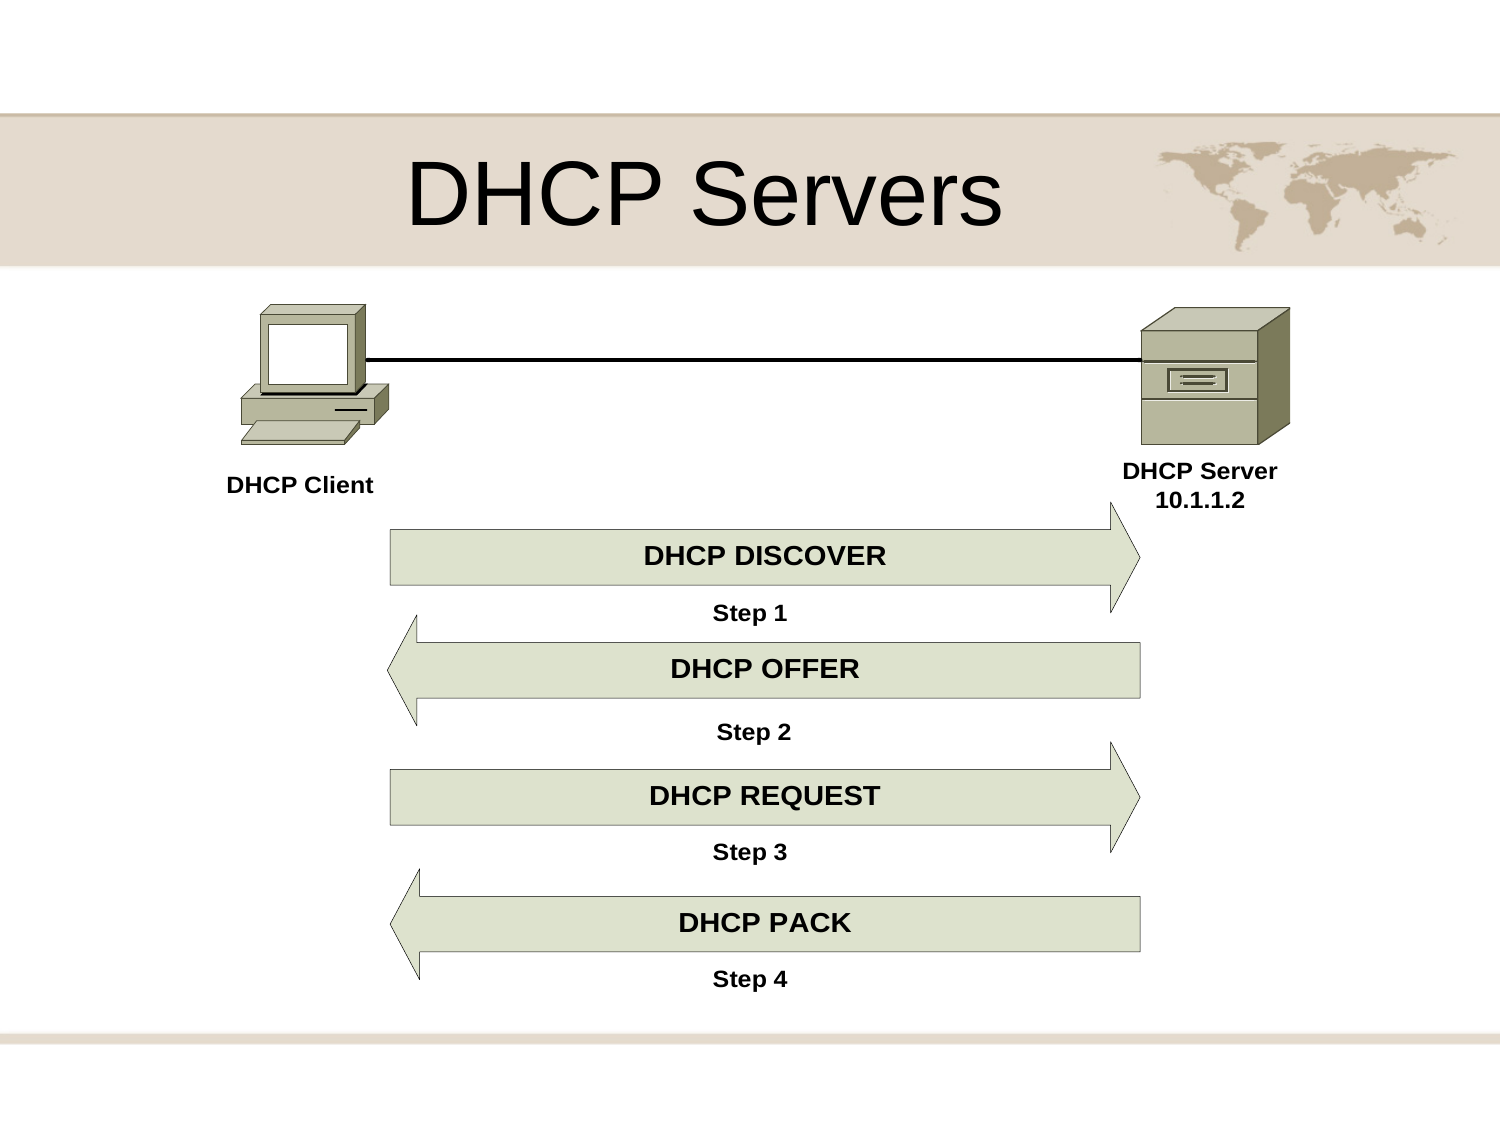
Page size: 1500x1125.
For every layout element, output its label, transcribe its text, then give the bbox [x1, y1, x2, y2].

title DHCP Servers [30, 95, 1381, 283]
picture [0, 0, 1500, 1125]
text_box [206, 299, 1295, 1013]
